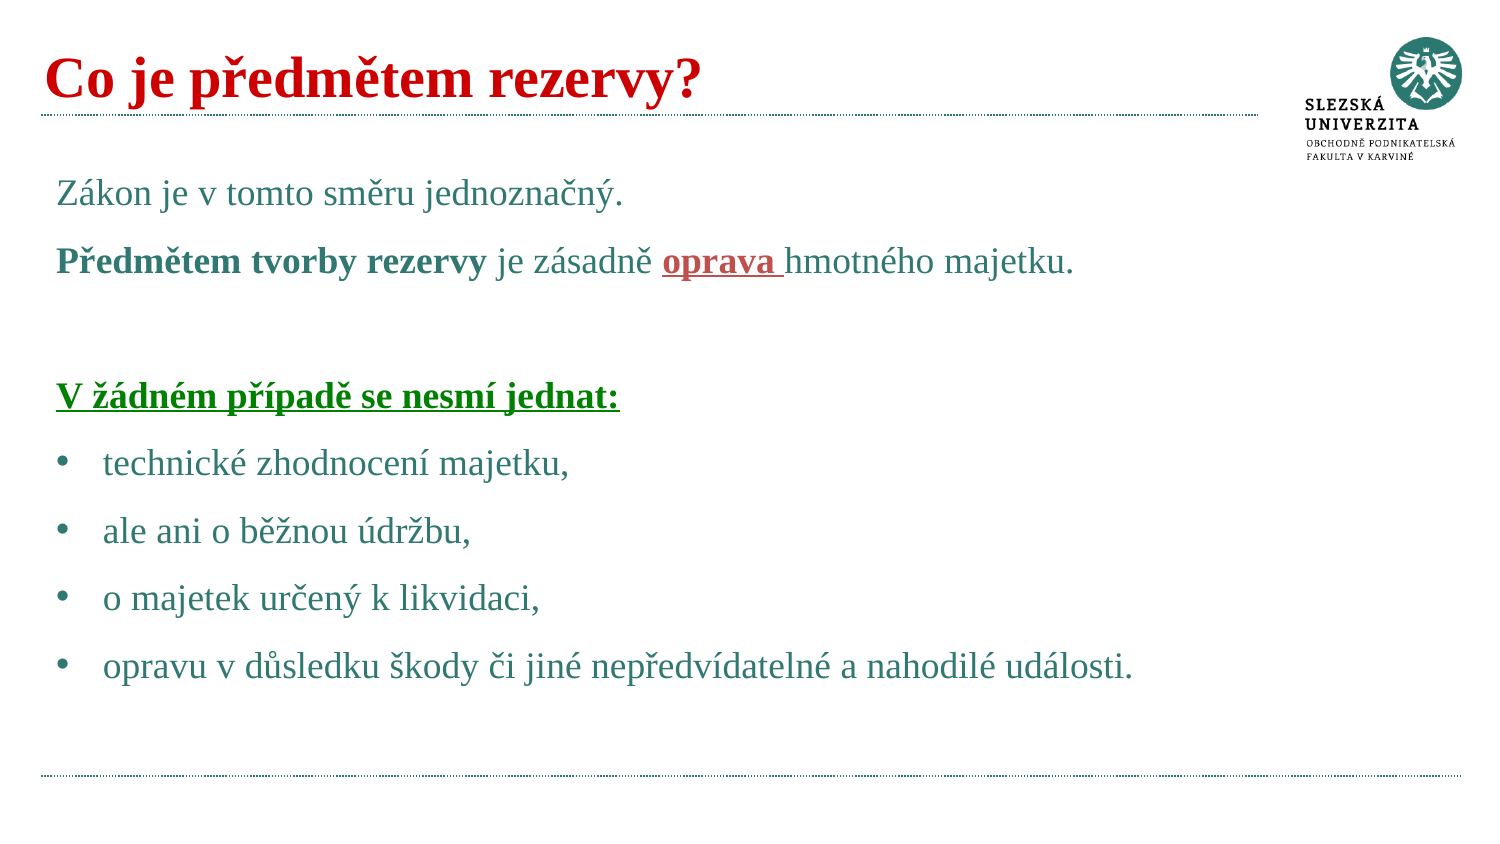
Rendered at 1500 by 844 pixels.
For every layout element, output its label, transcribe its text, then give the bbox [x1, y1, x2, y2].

text_box Zákon je v tomto směru jednoznačný. Předmětem tvorby rezervy je zásadně oprava hmotného majetku. V žádném případě se nesmí jednat: technické zhodnocení majetku, ale ani o běžnou údržbu, o majetek určený k likvidaci, opravu v důsledku škody či jiné nepředvídatelné a nahodilé události. [41, 138, 1447, 734]
picture [1305, 37, 1462, 160]
title Co je předmětem rezervy? [29, 32, 1282, 116]
